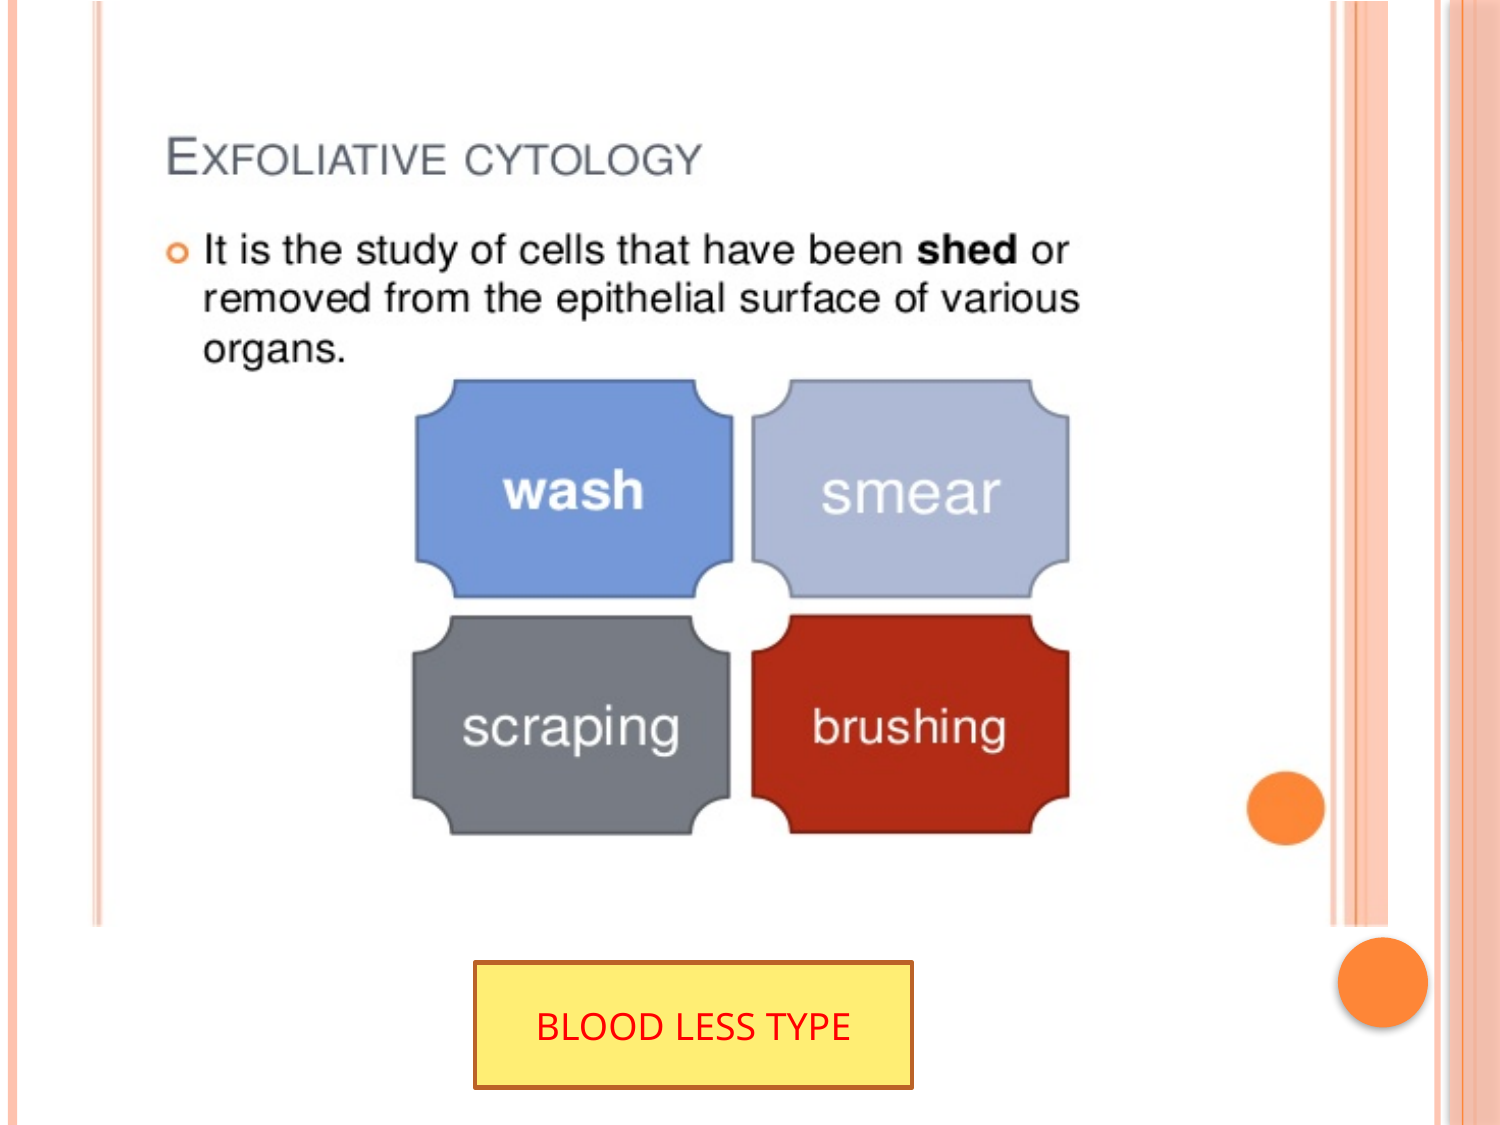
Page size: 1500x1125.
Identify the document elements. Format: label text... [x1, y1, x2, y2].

picture [86, 1, 1388, 928]
text_box BLOOD LESS TYPE [473, 960, 914, 1090]
